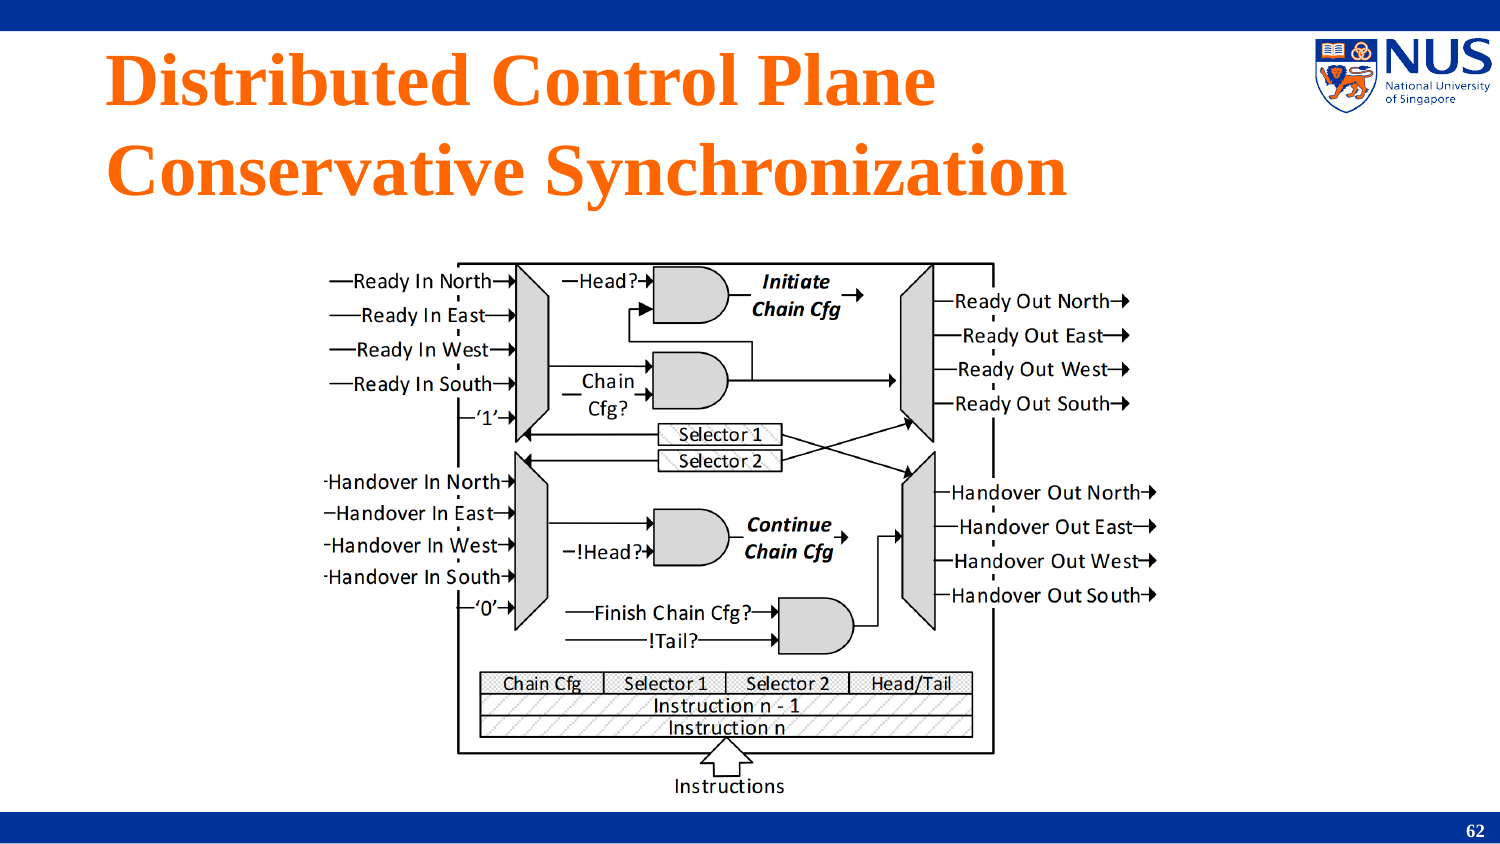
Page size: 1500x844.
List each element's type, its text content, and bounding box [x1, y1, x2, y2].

slide_number 62 [1187, 815, 1500, 844]
picture [324, 259, 1158, 795]
title Distributed Control Plane Conservative Synchronization [90, 31, 1160, 210]
picture [1308, 31, 1500, 119]
